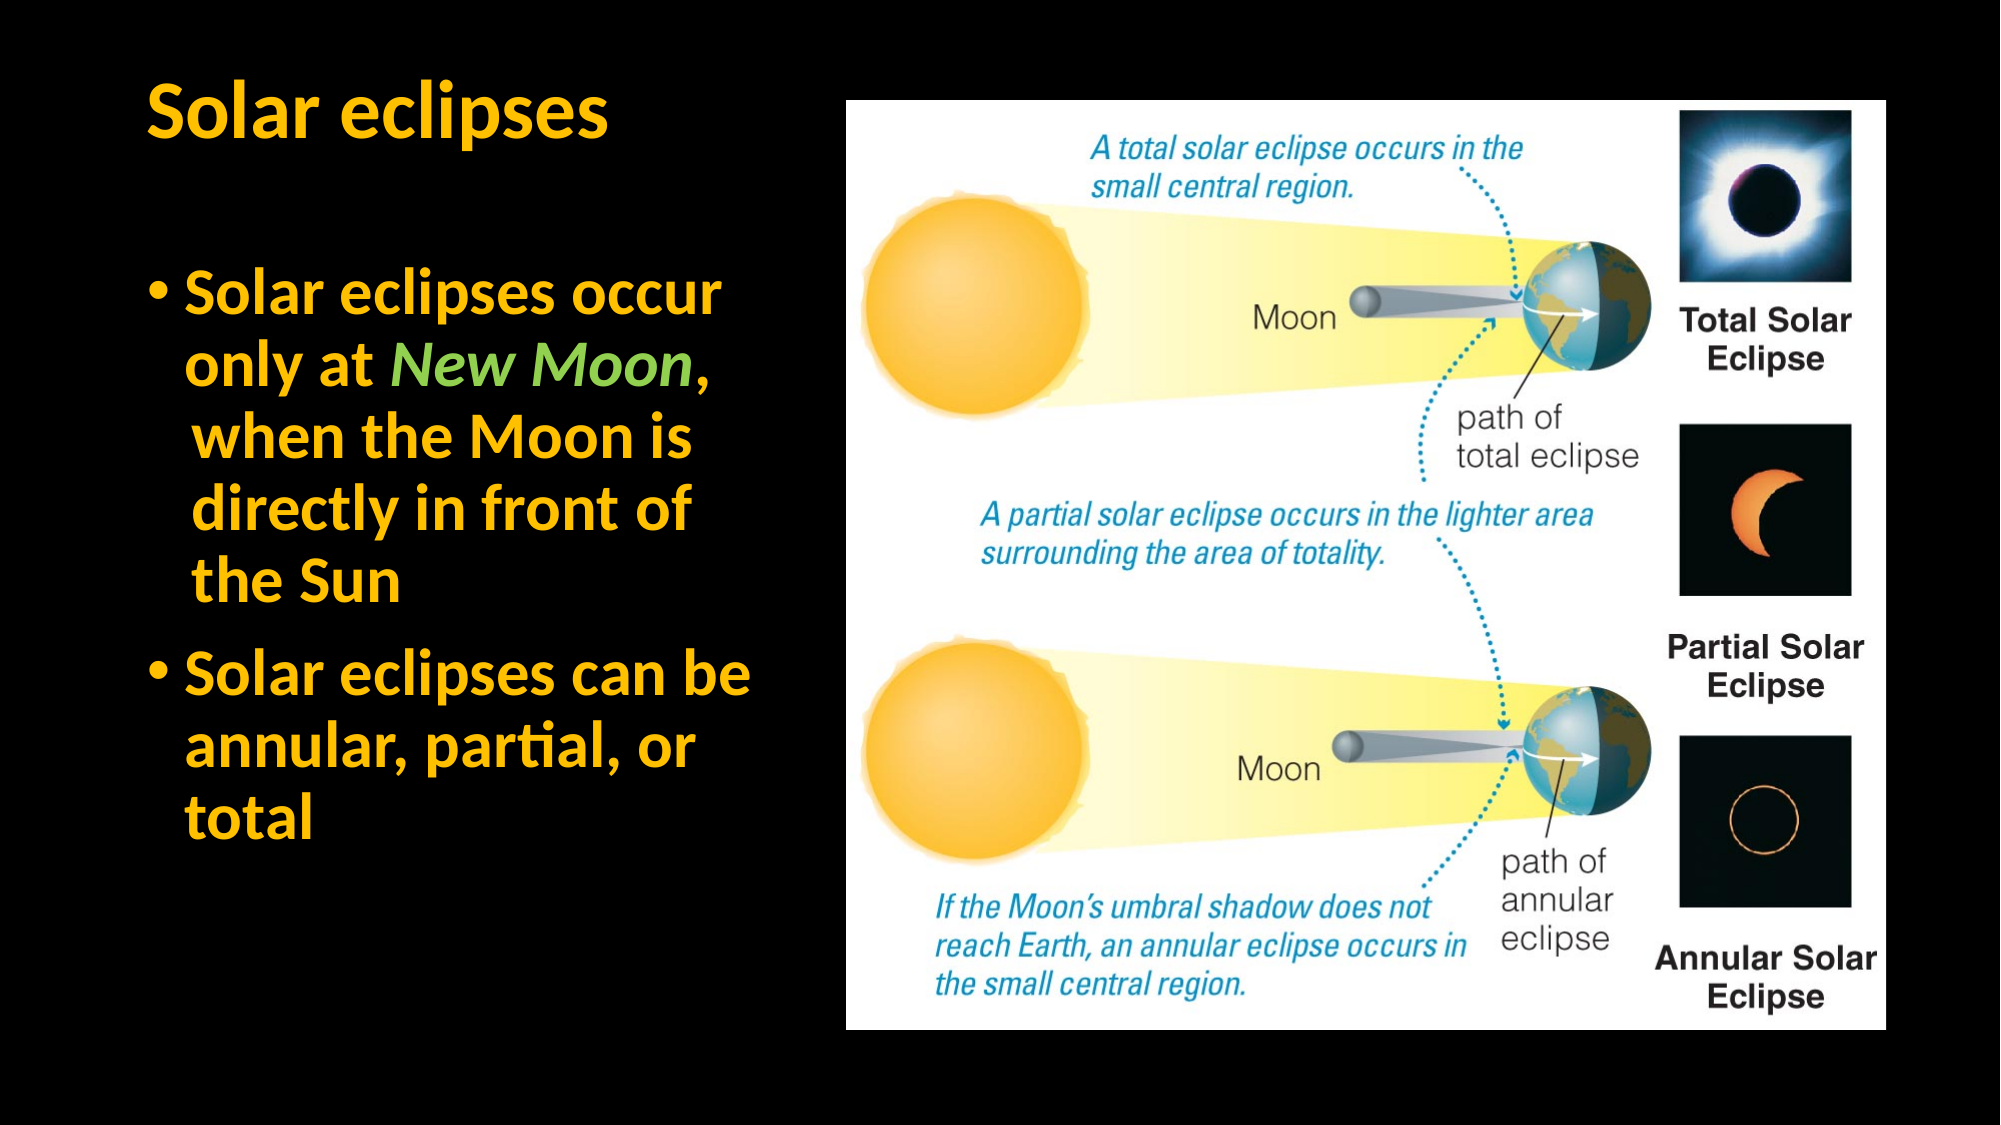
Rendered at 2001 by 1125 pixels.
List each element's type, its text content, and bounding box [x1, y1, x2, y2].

text_box Solar eclipses [131, 59, 785, 222]
picture [845, 100, 1887, 1030]
text_box Solar eclipses occur only at New Moon, when the Moon is directly in front of the Sun Solar eclipses can be annular, partial, or total [132, 249, 803, 855]
